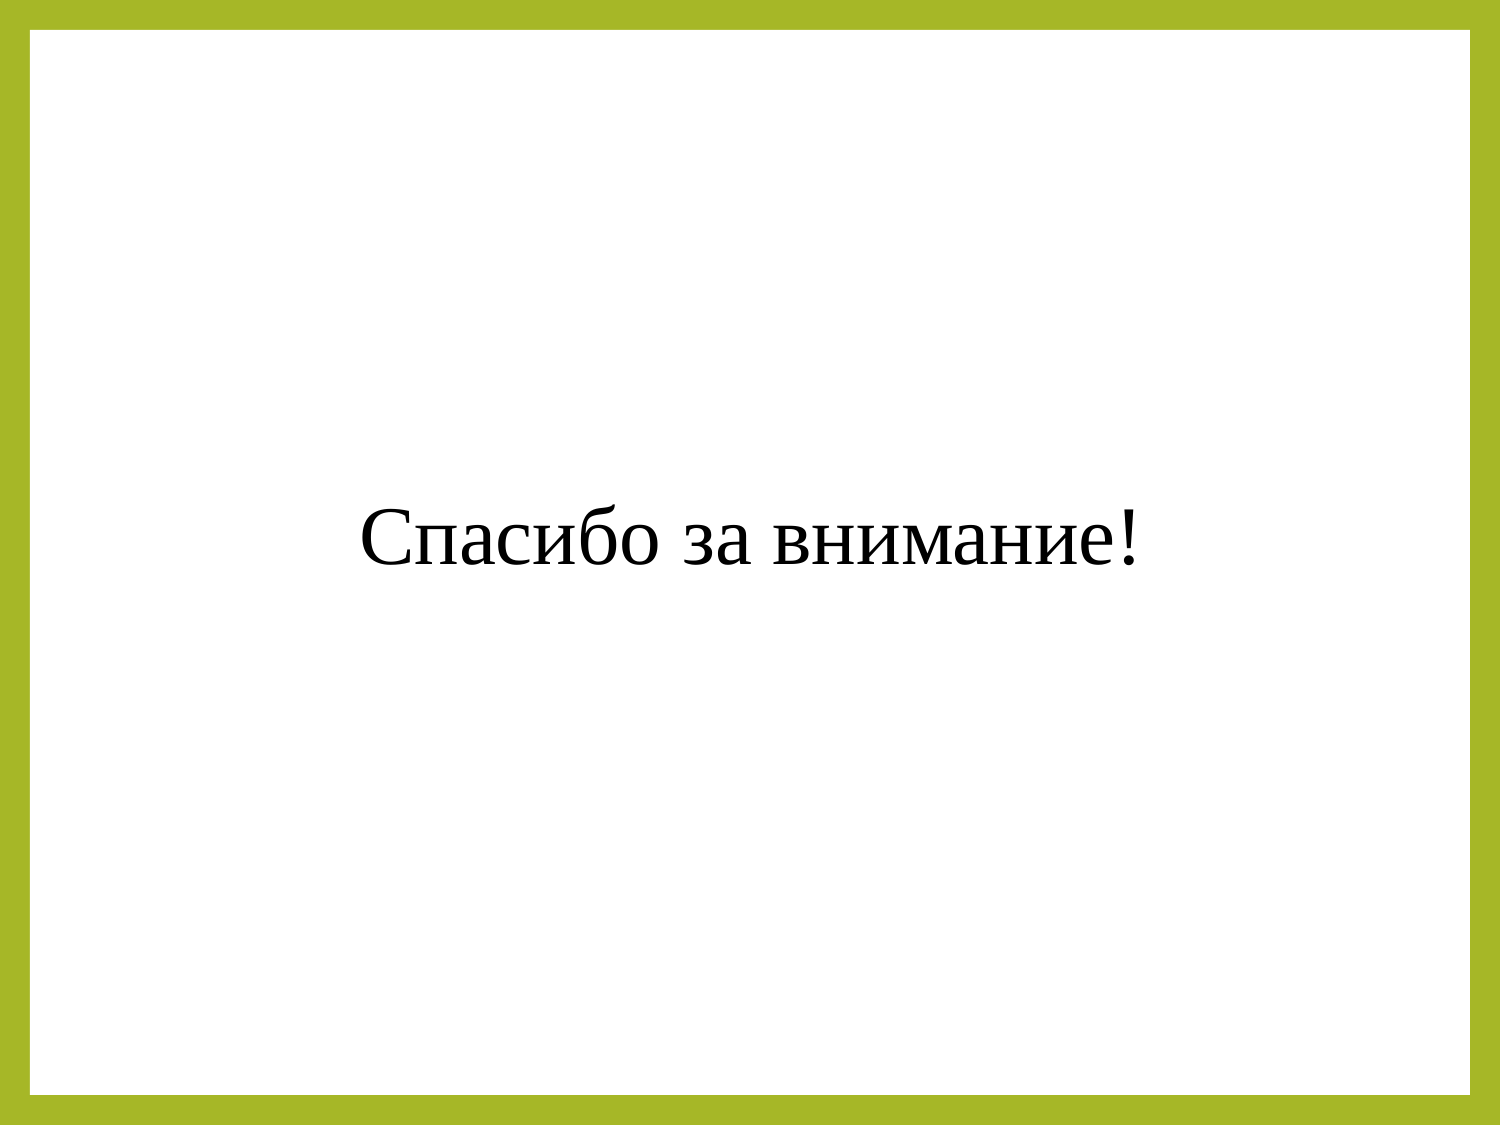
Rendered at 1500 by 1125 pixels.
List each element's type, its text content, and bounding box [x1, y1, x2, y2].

title Спасибо за внимание! [76, 444, 1427, 632]
